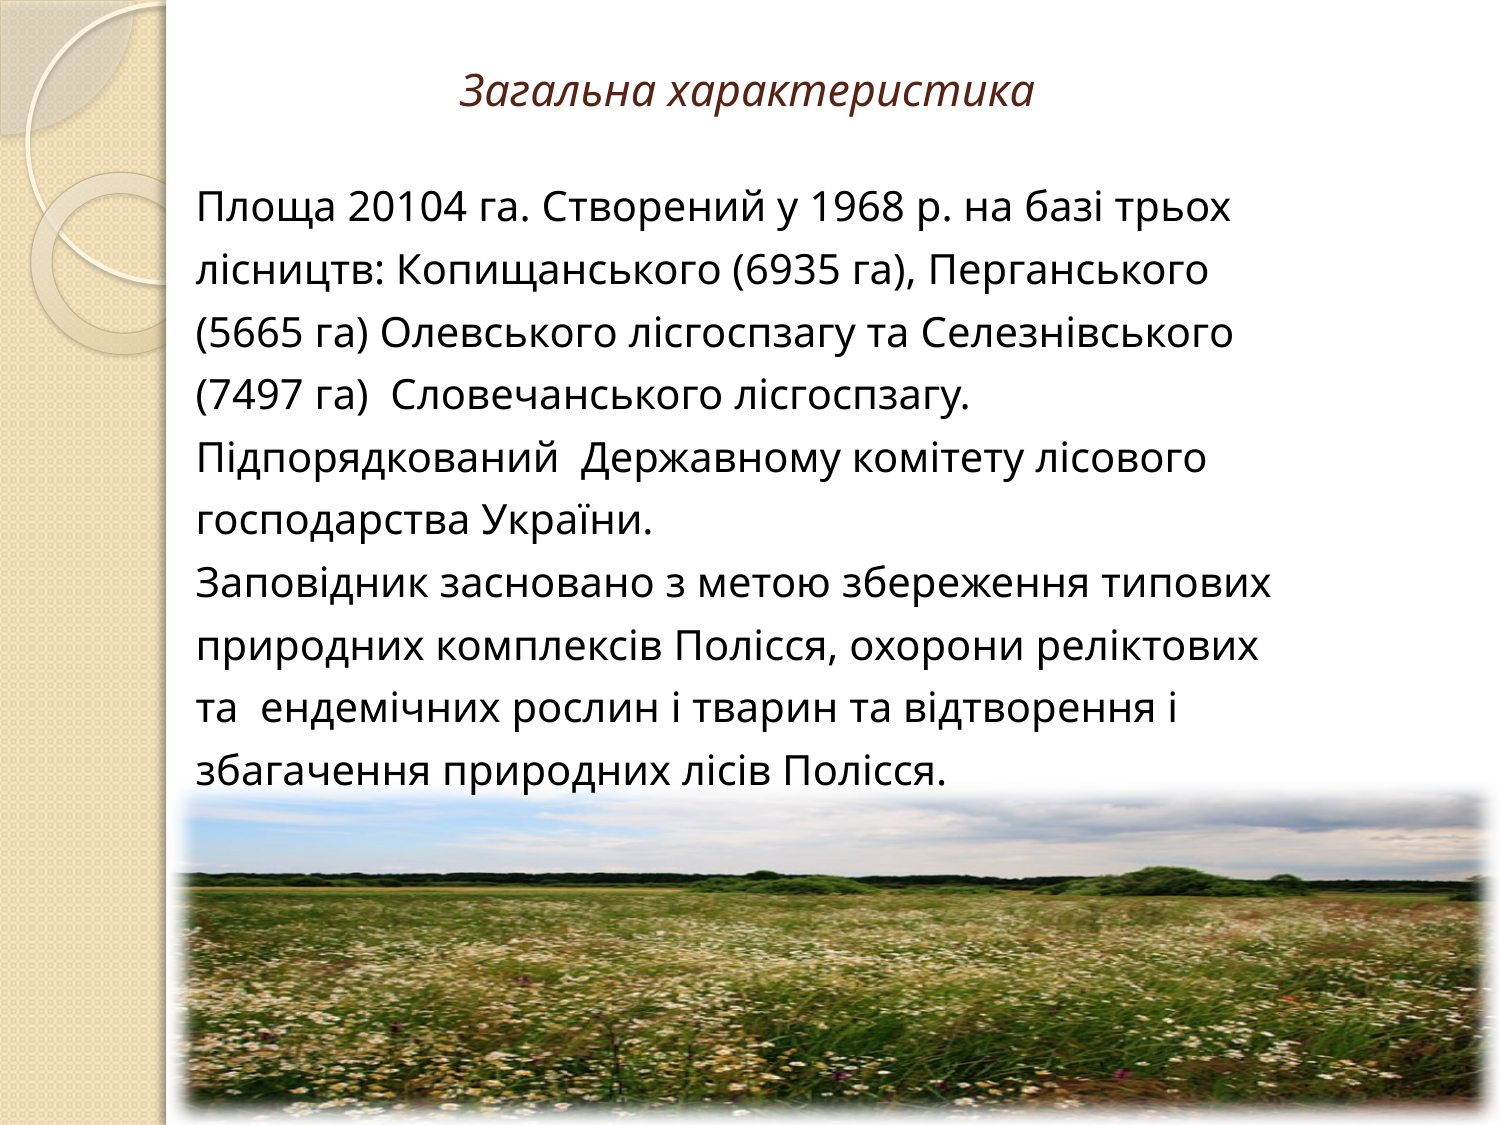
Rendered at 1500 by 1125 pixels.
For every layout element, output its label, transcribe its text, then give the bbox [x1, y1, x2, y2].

title Загальна характеристика [135, 0, 1361, 177]
list Площа 20104 га. Створений у 1968 р. на базі трьох лісництв: Копищанського (6935 га), Перганського (5665 га) Олевського лісгоспзагу та Селезнівського (7497 га) Словечанського лісгоспзагу. Підпорядкований Державному комітету лісового господарства України. Заповідник засновано з метою збереження типових природних комплексів Полісся, охорони реліктових та ендемічних рослин і тварин та відтворення і збагачення природних лісів Полісся. [167, 172, 1475, 779]
picture [166, 781, 1500, 1125]
